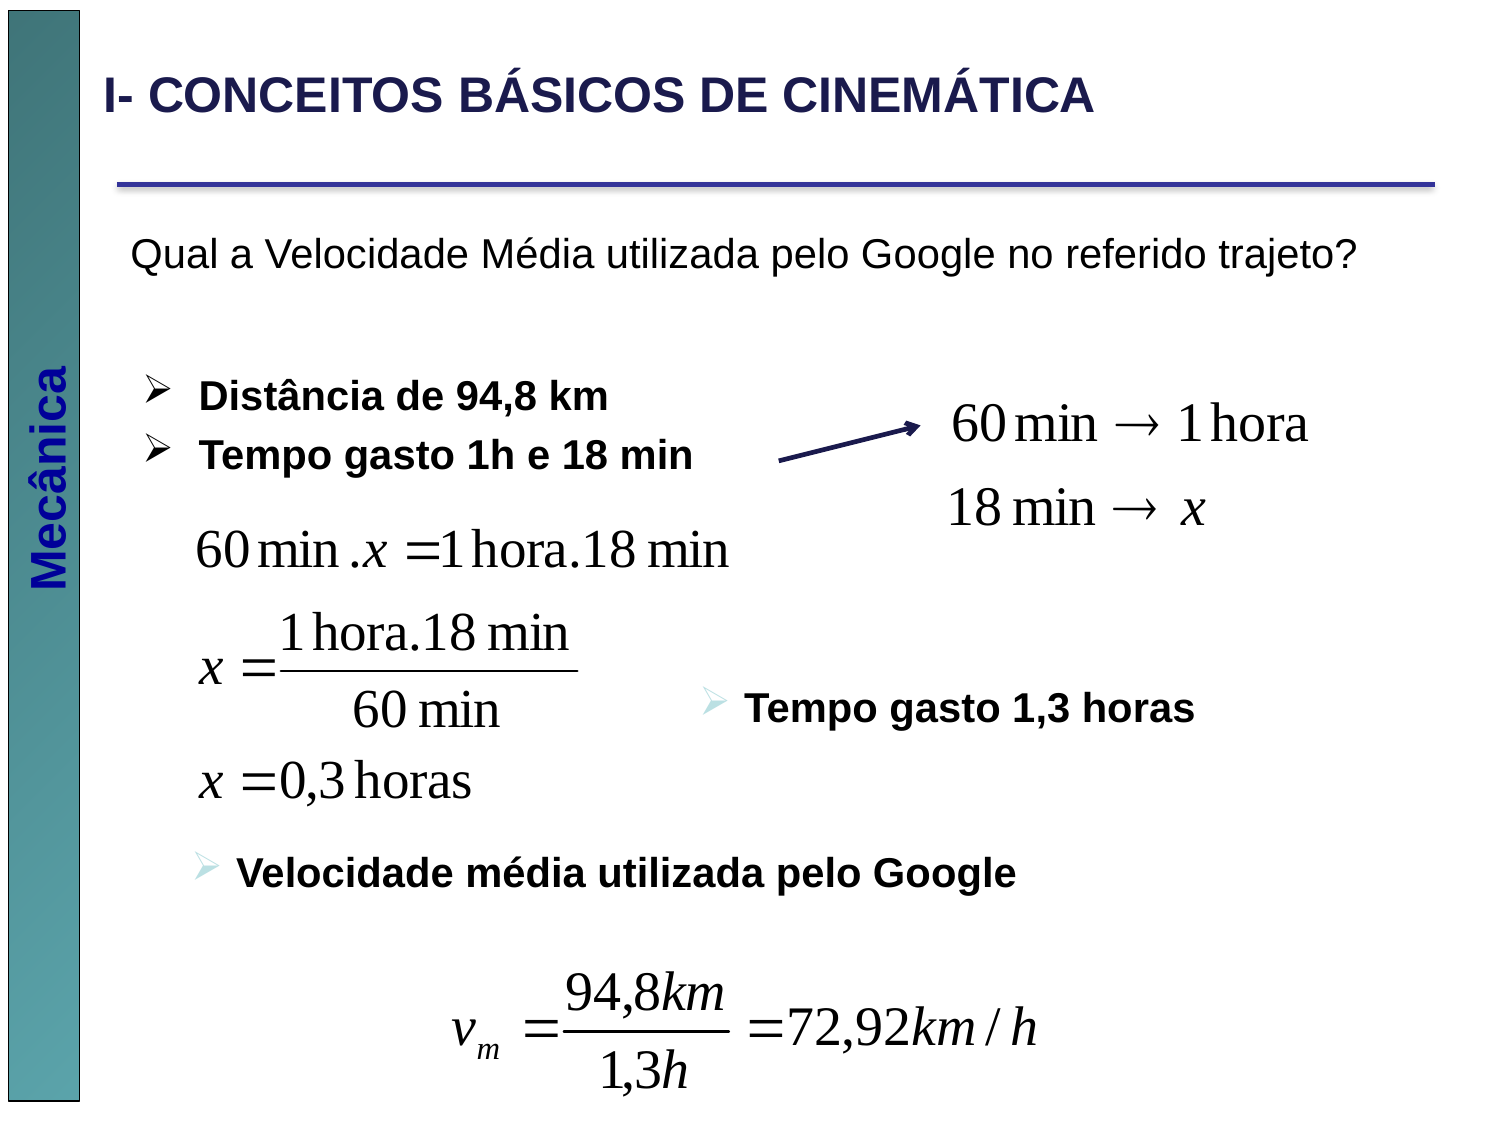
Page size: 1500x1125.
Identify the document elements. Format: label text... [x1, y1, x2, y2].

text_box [187, 519, 744, 818]
title Qual a Velocidade Média utilizada pelo Google no referido trajeto? [115, 219, 1442, 291]
text_box Tempo gasto 1,3 horas [749, 673, 1334, 809]
text_box I- CONCEITOS BÁSICOS DE CINEMÁTICA [88, 54, 1388, 130]
text_box Velocidade média utilizada pelo Google [176, 838, 1264, 910]
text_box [943, 389, 1323, 540]
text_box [443, 956, 1051, 1111]
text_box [778, 425, 921, 462]
list Distância de 94,8 km Tempo gasto 1h e 18 min [127, 361, 1353, 497]
